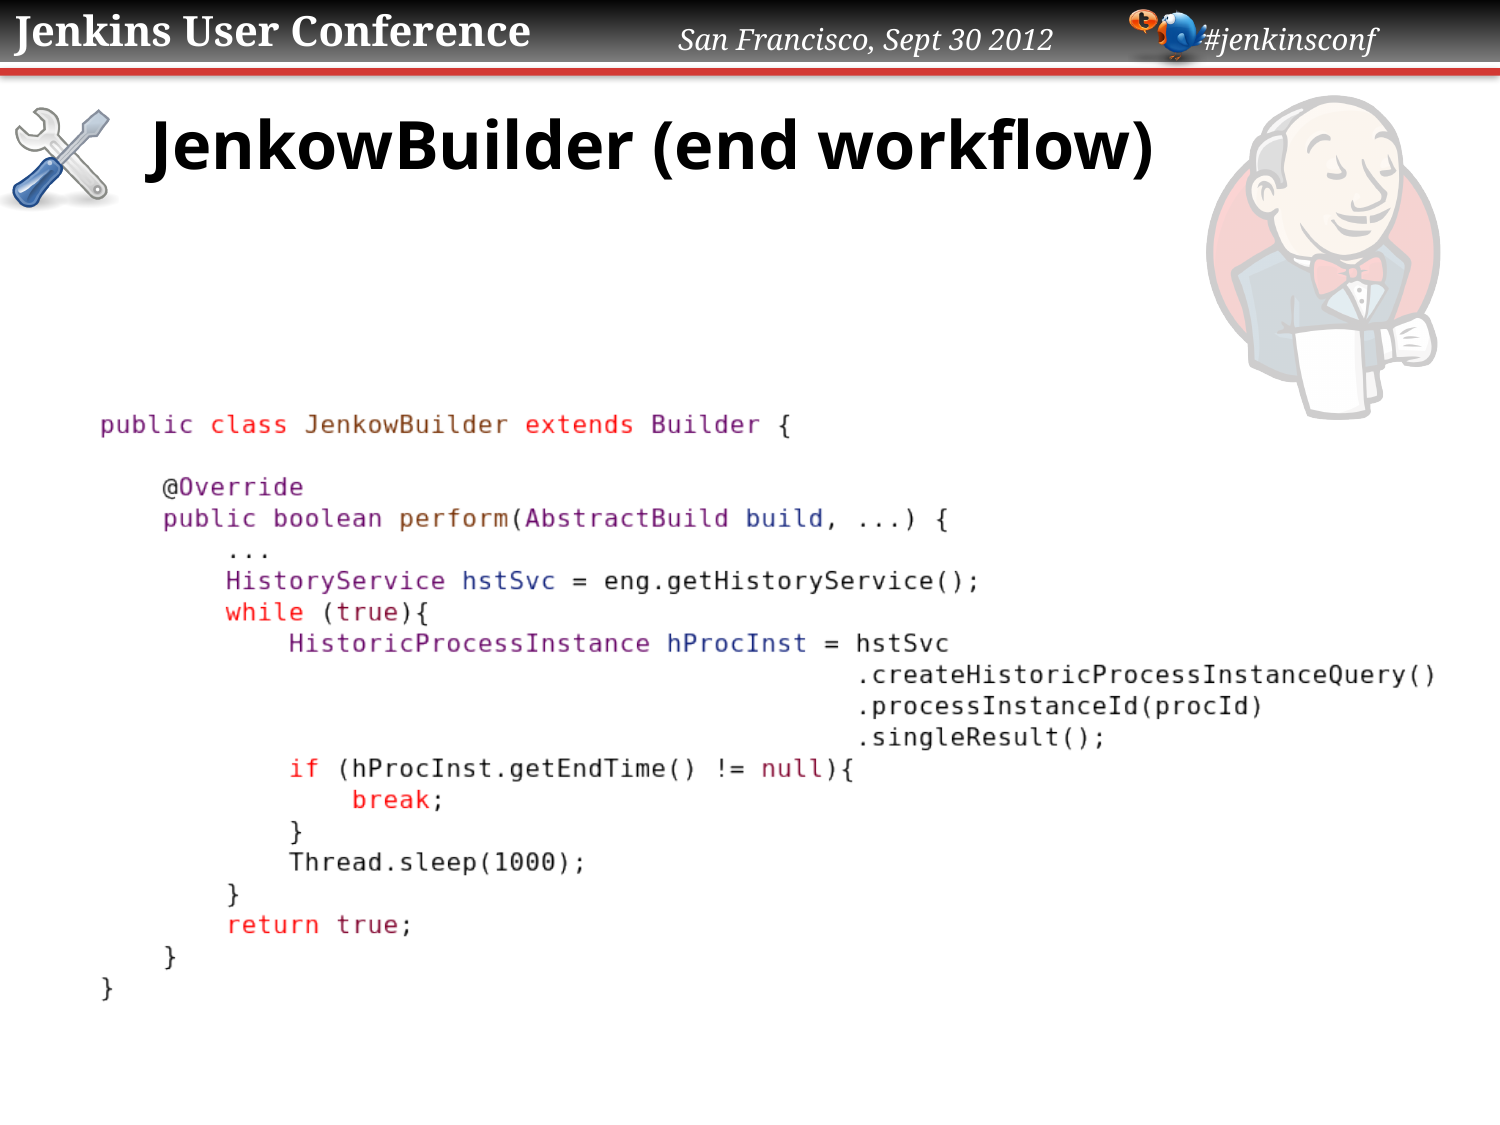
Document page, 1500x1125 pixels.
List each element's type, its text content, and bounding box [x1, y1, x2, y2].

picture [1128, 0, 1207, 73]
picture [100, 409, 1448, 1004]
picture [0, 95, 119, 214]
title JenkowBuilder (end workflow) [135, 95, 1425, 214]
